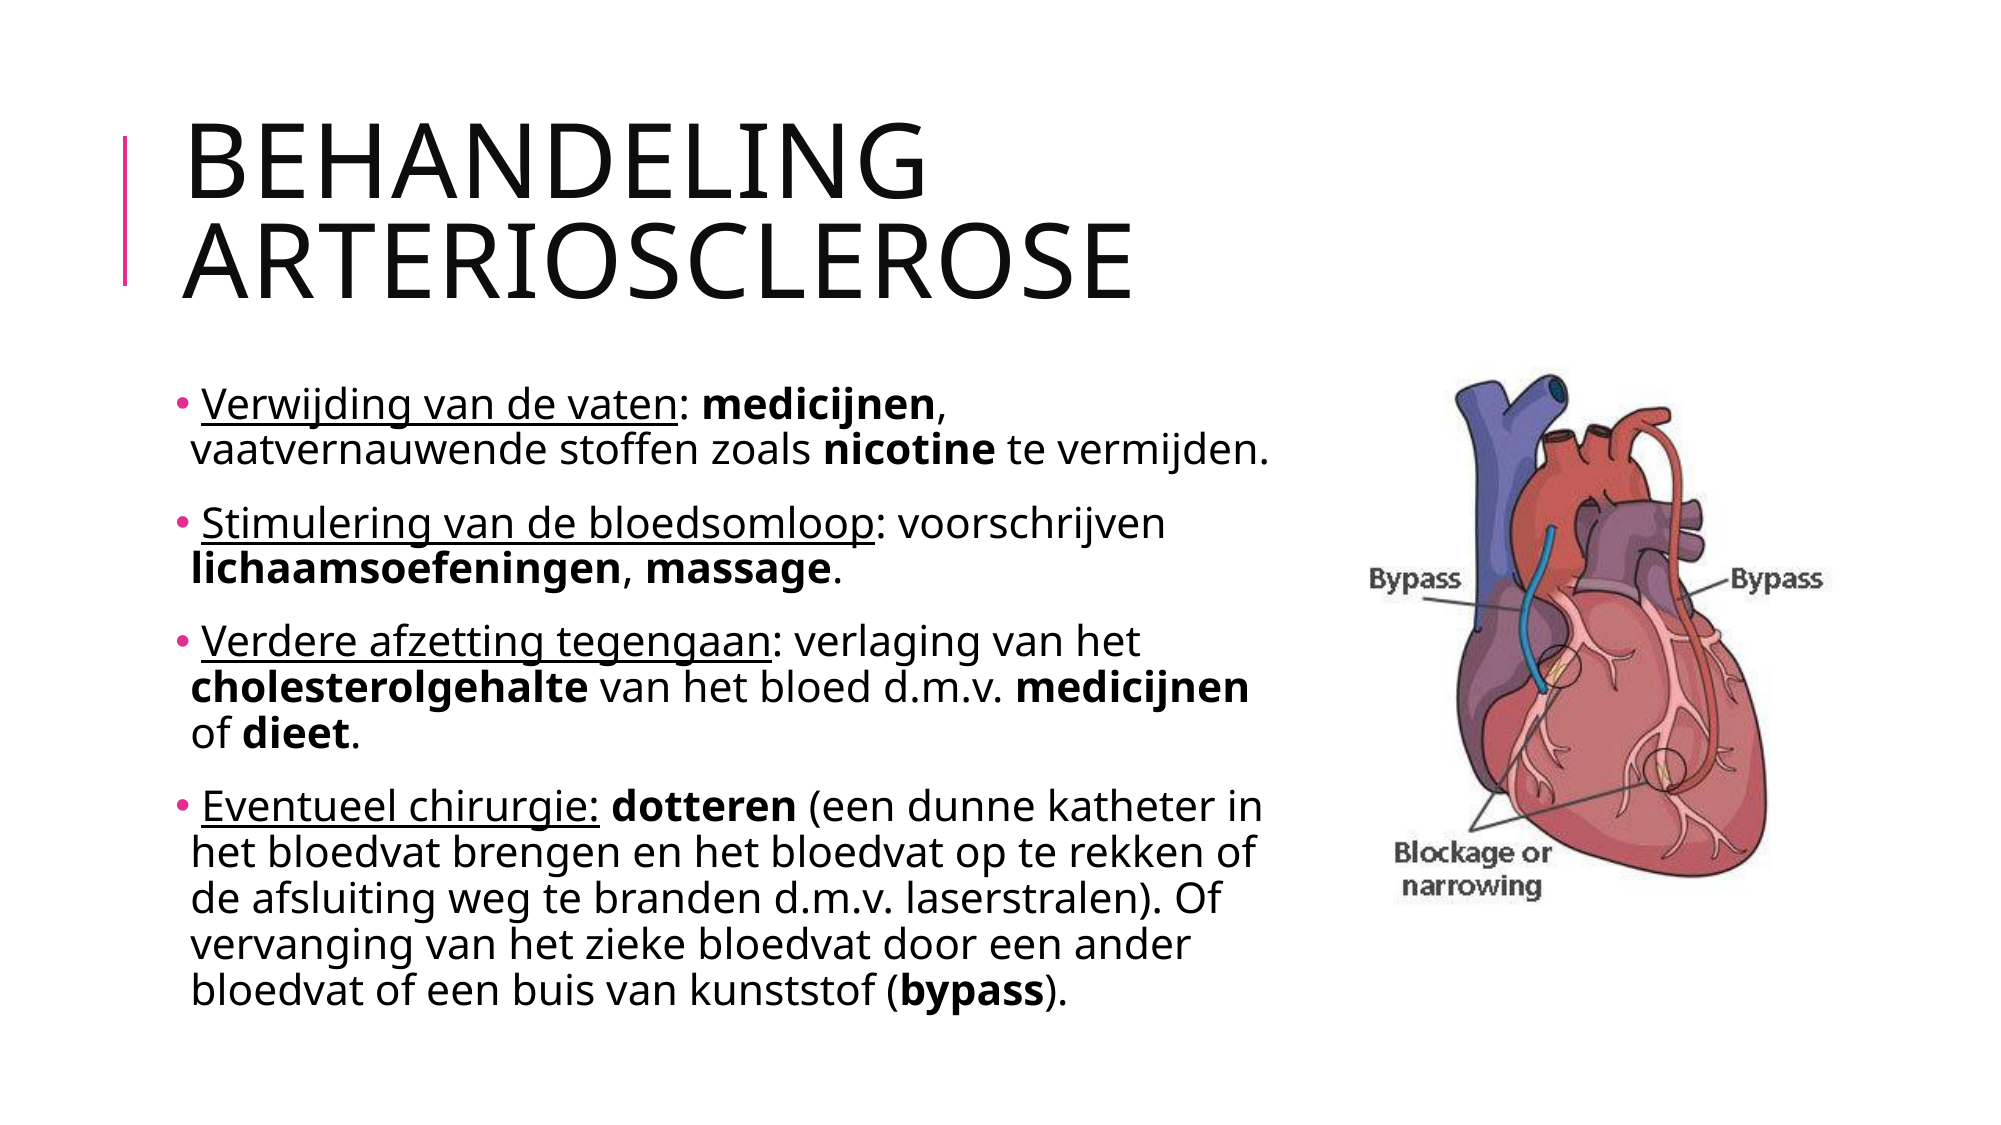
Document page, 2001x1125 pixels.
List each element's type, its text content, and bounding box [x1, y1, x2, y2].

picture [1369, 341, 1839, 916]
list Verwijding van de vaten: medicijnen, vaatvernauwende stoffen zoals nicotine te vermijden. Stimulering van de bloedsomloop: voorschrijven lichaamsoefeningen, massage. Verdere afzetting tegengaan: verlaging van het cholesterolgehalte van het bloed d.m.v. medicijnen of dieet. Eventueel chirurgie: dotteren (een dunne katheter in het bloedvat brengen en het bloedvat op te rekken of de afsluiting weg te branden d.m.v. laserstralen). Of vervanging van het zieke bloedvat door een ander bloedvat of een buis van kunststof (bypass). [168, 375, 1282, 1035]
title Behandeling arteriosclerose [168, 96, 1918, 342]
